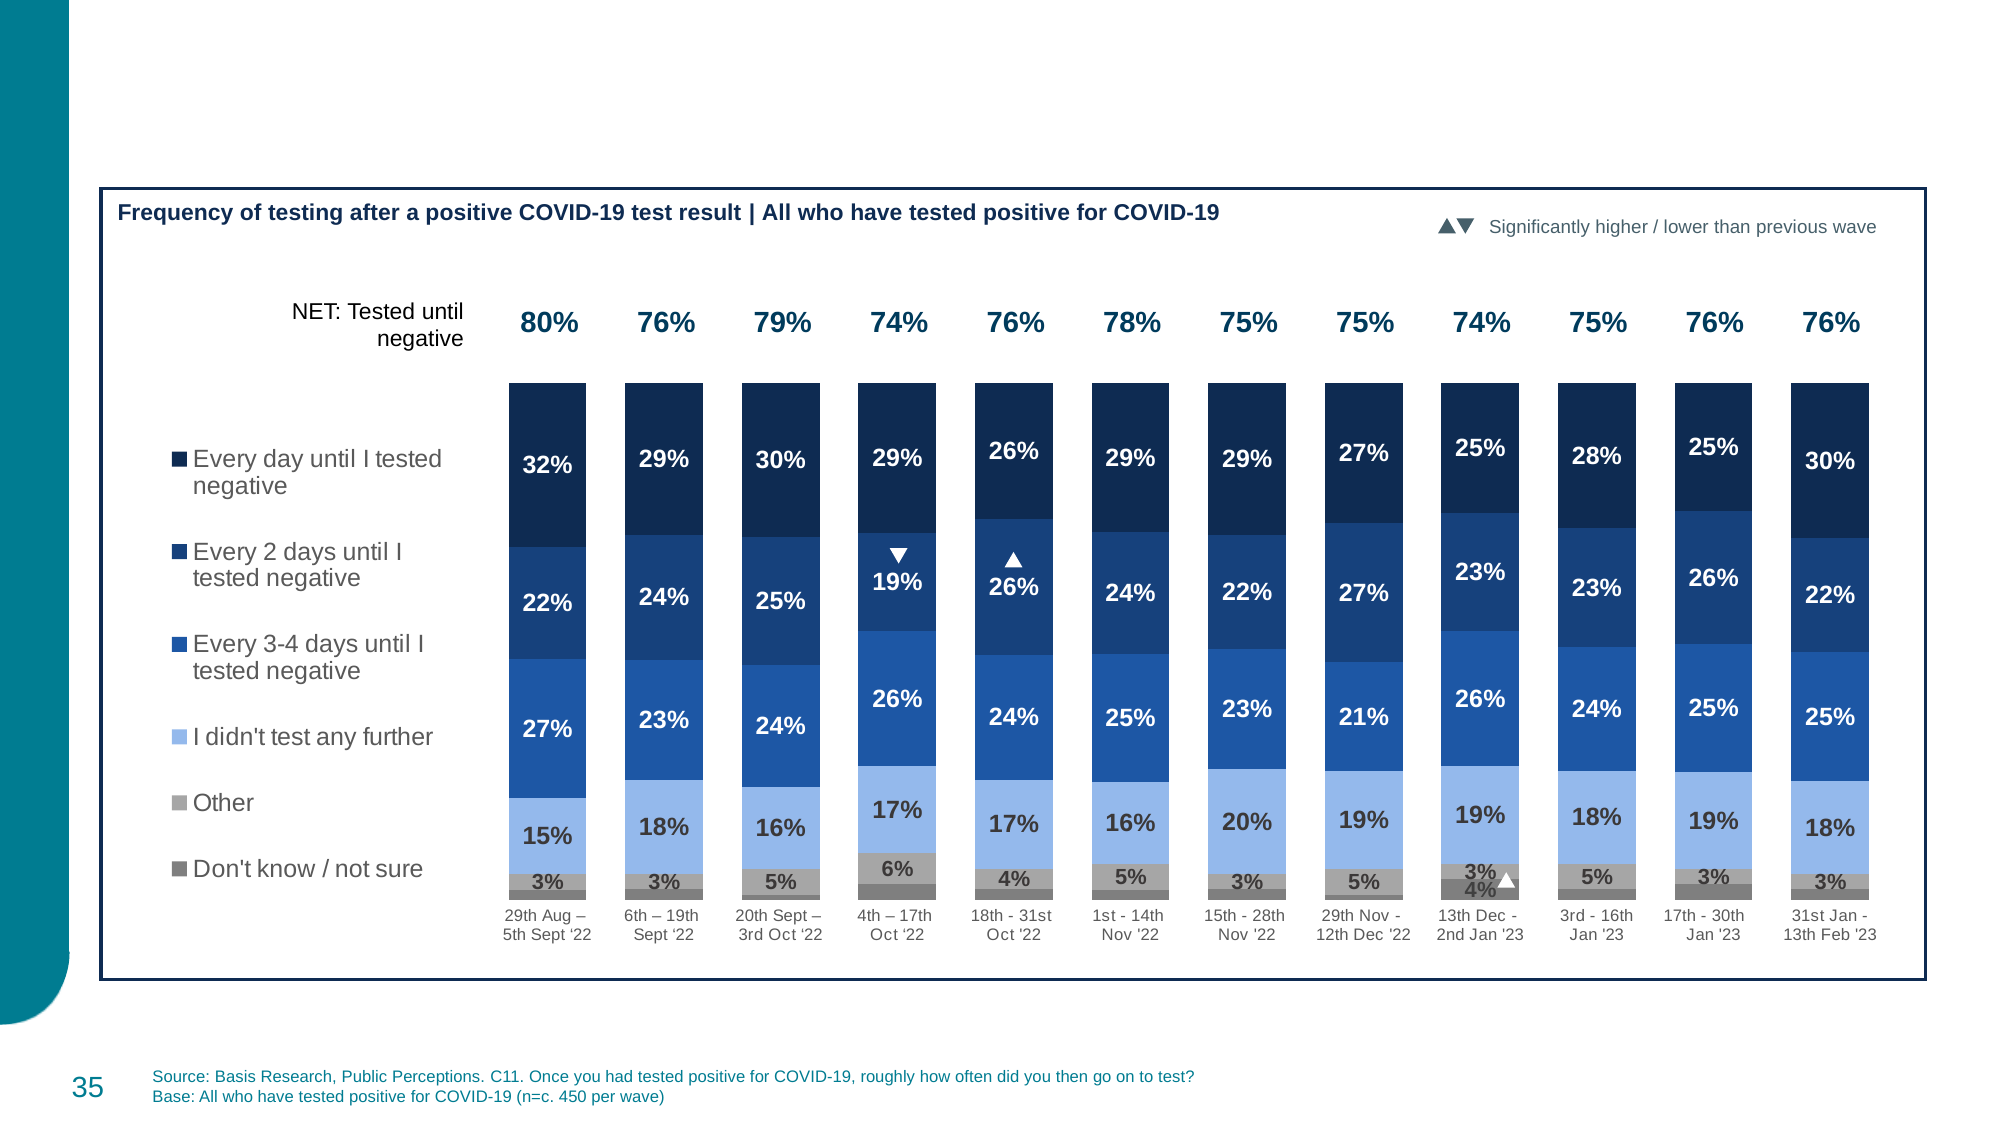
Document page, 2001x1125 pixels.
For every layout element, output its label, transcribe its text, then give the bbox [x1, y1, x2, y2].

text_box Frequency of testing after a positive COVID-19 test result | All who have tested positive for COVID-19 [102, 190, 1402, 233]
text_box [1437, 196, 1926, 257]
slide_number 35 [21, 1056, 120, 1117]
table_header 75% [1191, 293, 1307, 351]
table_header 79% [725, 293, 841, 351]
table_header 75% [1307, 293, 1424, 351]
text_box [100, 188, 1926, 980]
chart [152, 353, 1891, 963]
table_header 76% [958, 293, 1074, 351]
footer Source: Basis Research, Public Perceptions. C11. Once you had tested positive for COVID-19, roughly how often did you then go on to test? Base: All who have tested positive for COVID-19 (n=c. 450 per wave) [137, 1056, 1926, 1116]
table_header 74% [841, 293, 958, 351]
table_header 80% [492, 293, 608, 351]
table_header 74% [1424, 293, 1540, 351]
table_header 75% [1540, 293, 1657, 351]
table_header 78% [1074, 293, 1191, 351]
table_header 76% [608, 293, 725, 351]
table_header 76% [1773, 293, 1890, 351]
table_header 76% [1657, 293, 1773, 351]
text_box NET: Tested until negative [236, 293, 479, 353]
